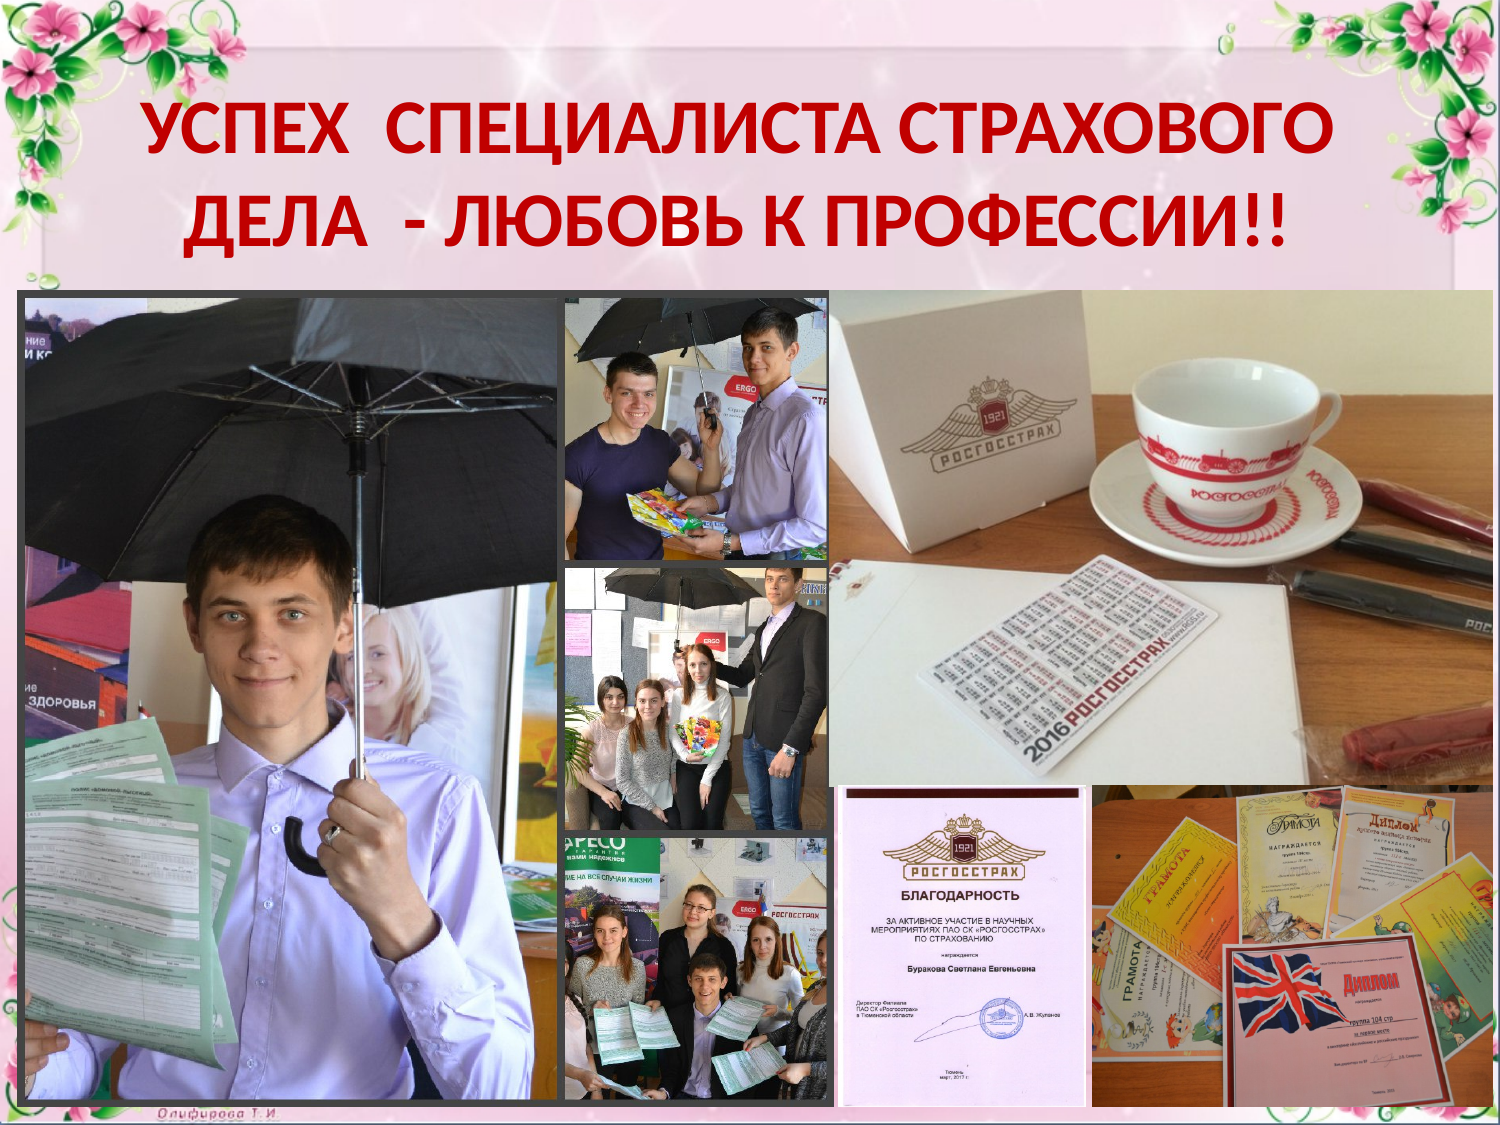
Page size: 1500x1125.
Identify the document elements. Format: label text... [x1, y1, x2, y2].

picture [0, 0, 1500, 1125]
title Успех специалиста страхового дела - любовь к профессии!! [100, 68, 1376, 288]
